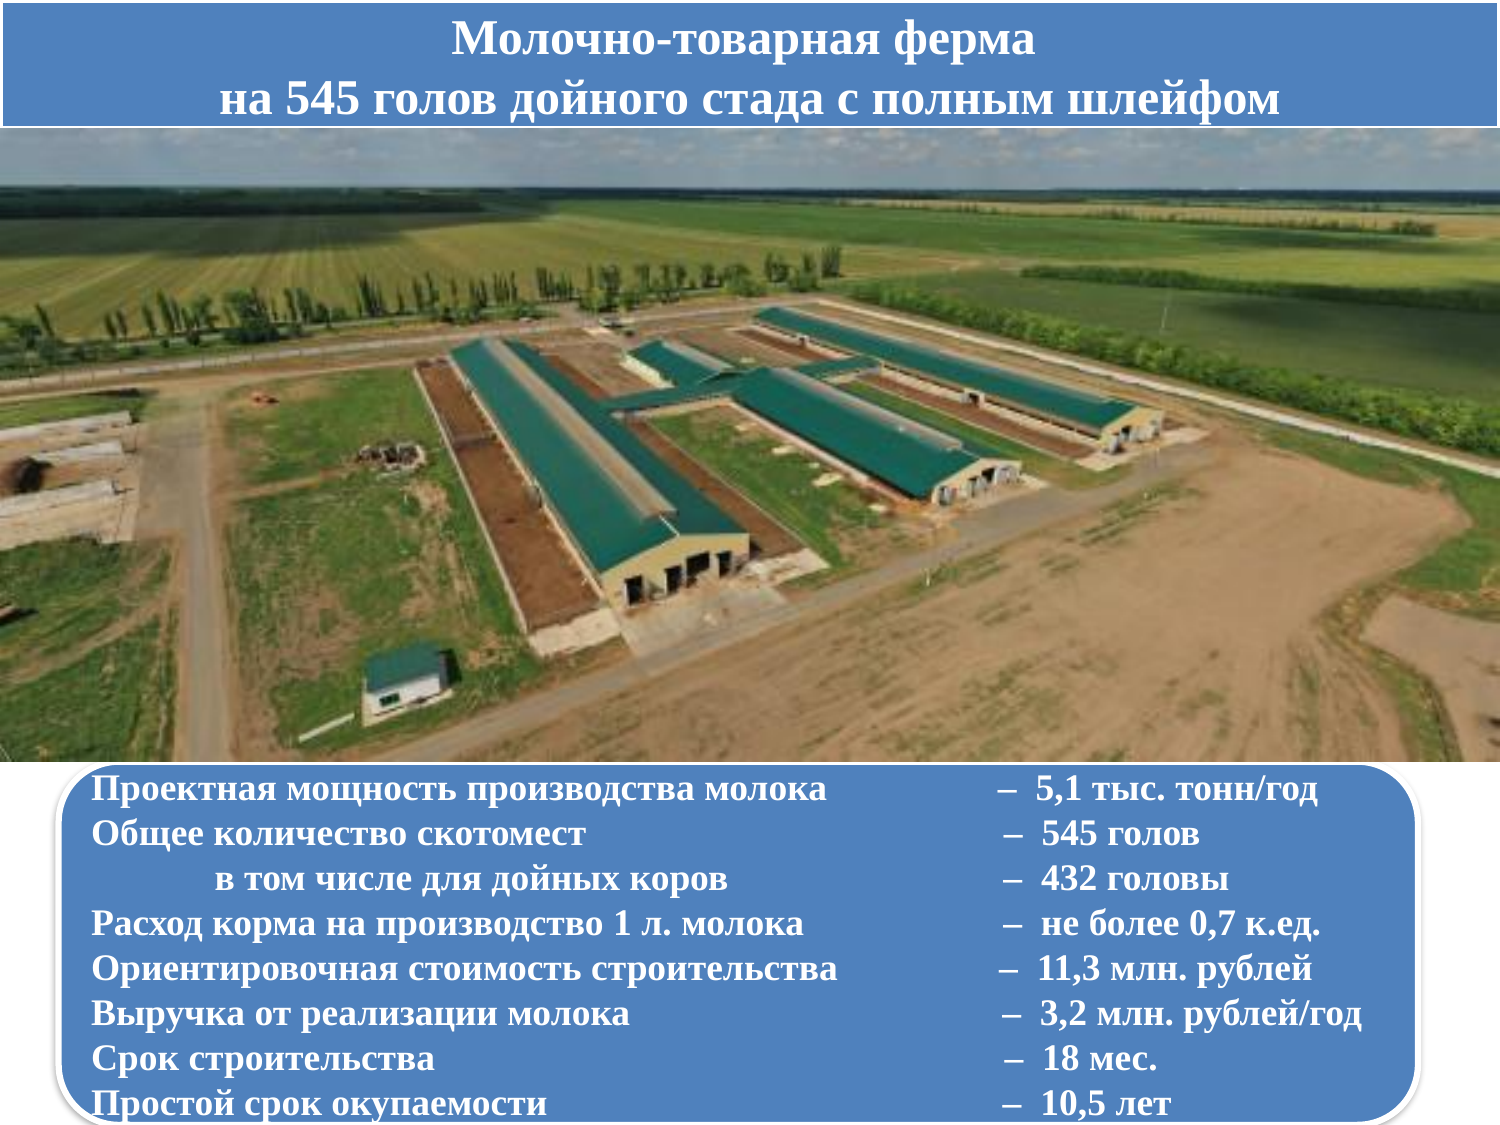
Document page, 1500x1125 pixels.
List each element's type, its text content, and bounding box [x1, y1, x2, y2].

text_box Проектная мощность производства молока – 5,1 тыс. тонн/год Общее количество скотомест – 545 голов в том числе для дойных коров – 432 головы Расход корма на производство 1 л. молока – не более 0,7 к.ед. Ориентировочная стоимость строительства – 11,3 млн. рублей Выручка от реализации молока – 3,2 млн. рублей/год Срок строительства – 18 мес. Простой срок окупаемости – 10,5 лет [55, 769, 1422, 1125]
picture [0, 128, 1500, 762]
text_box Молочно-товарная ферма на 545 голов дойного стада с полным шлейфом [0, 0, 1500, 128]
